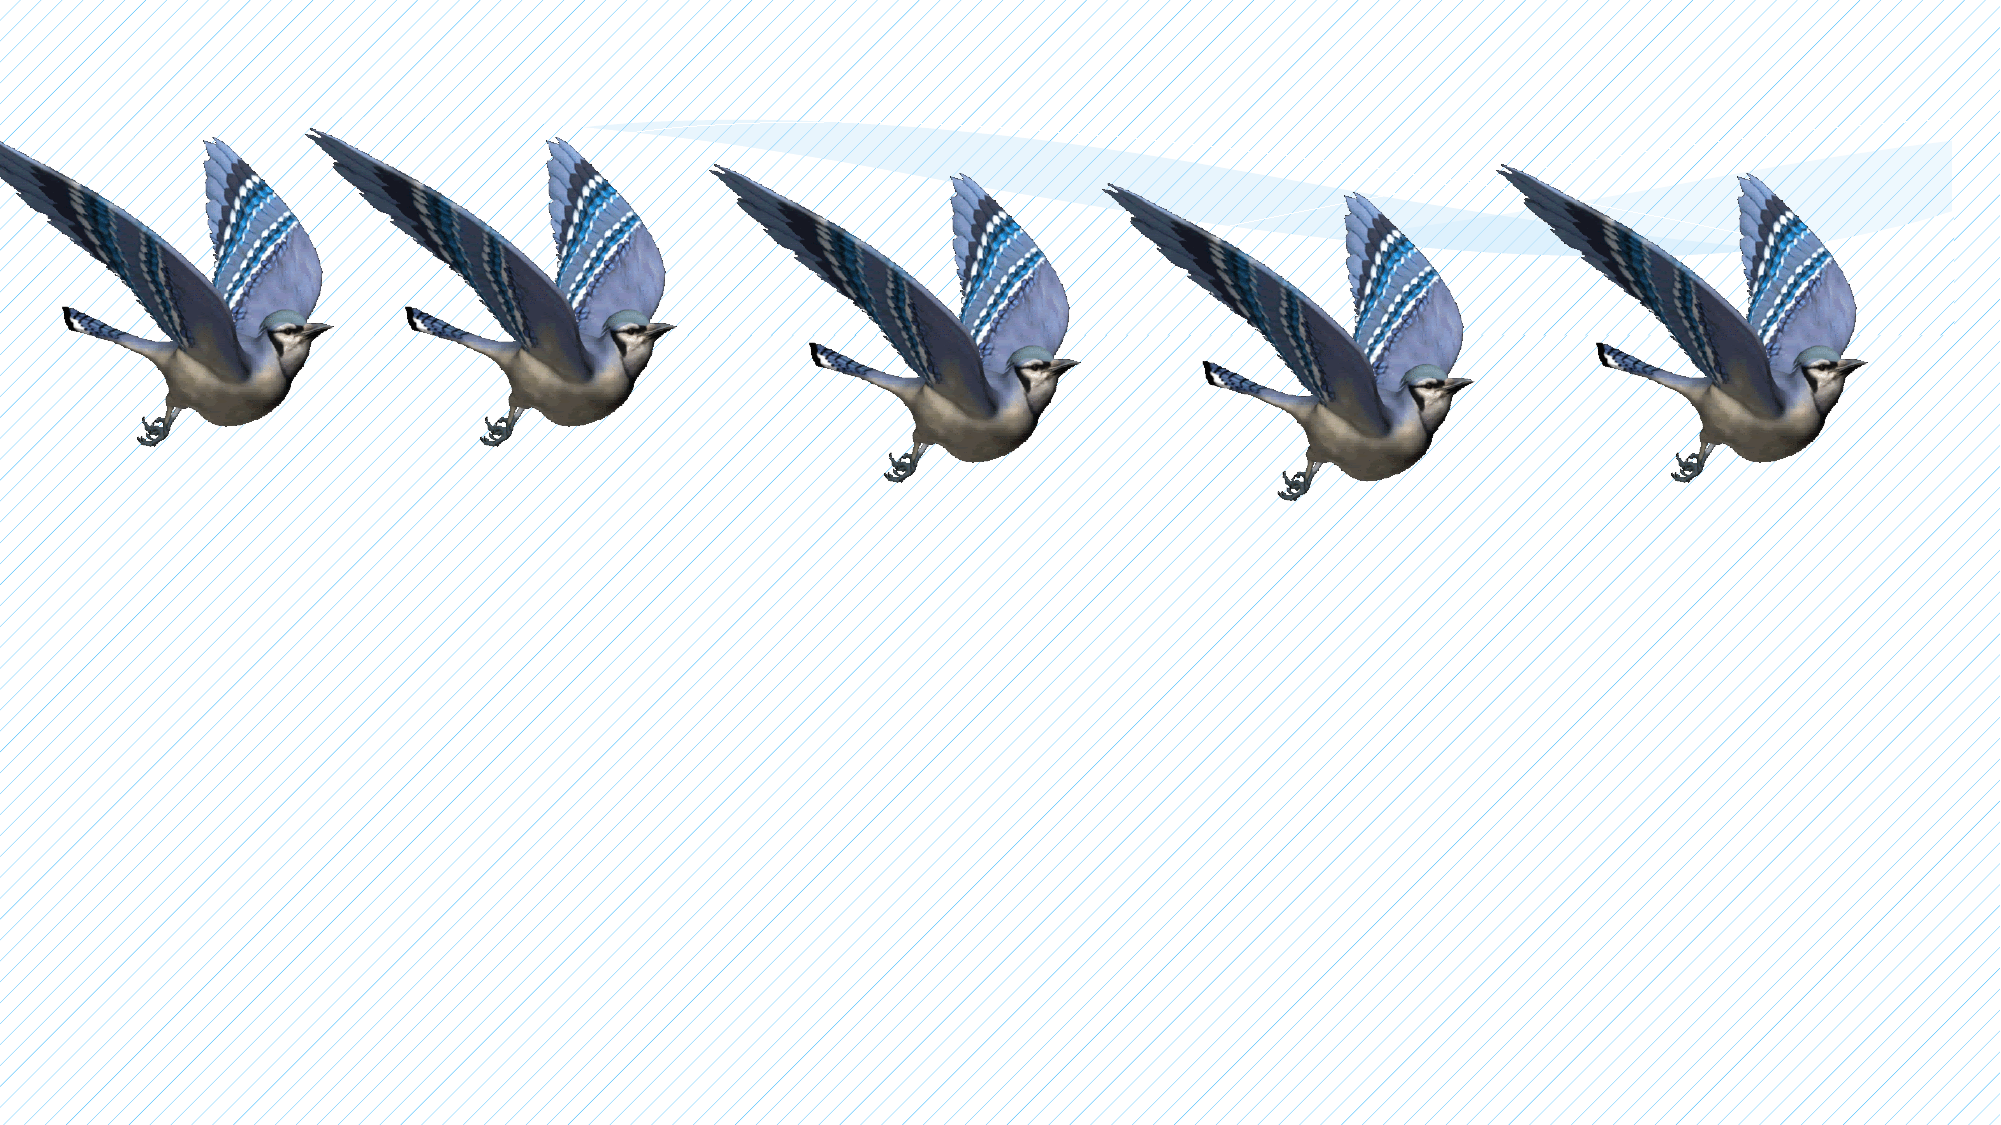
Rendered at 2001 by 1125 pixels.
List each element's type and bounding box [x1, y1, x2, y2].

picture [0, 115, 1872, 659]
